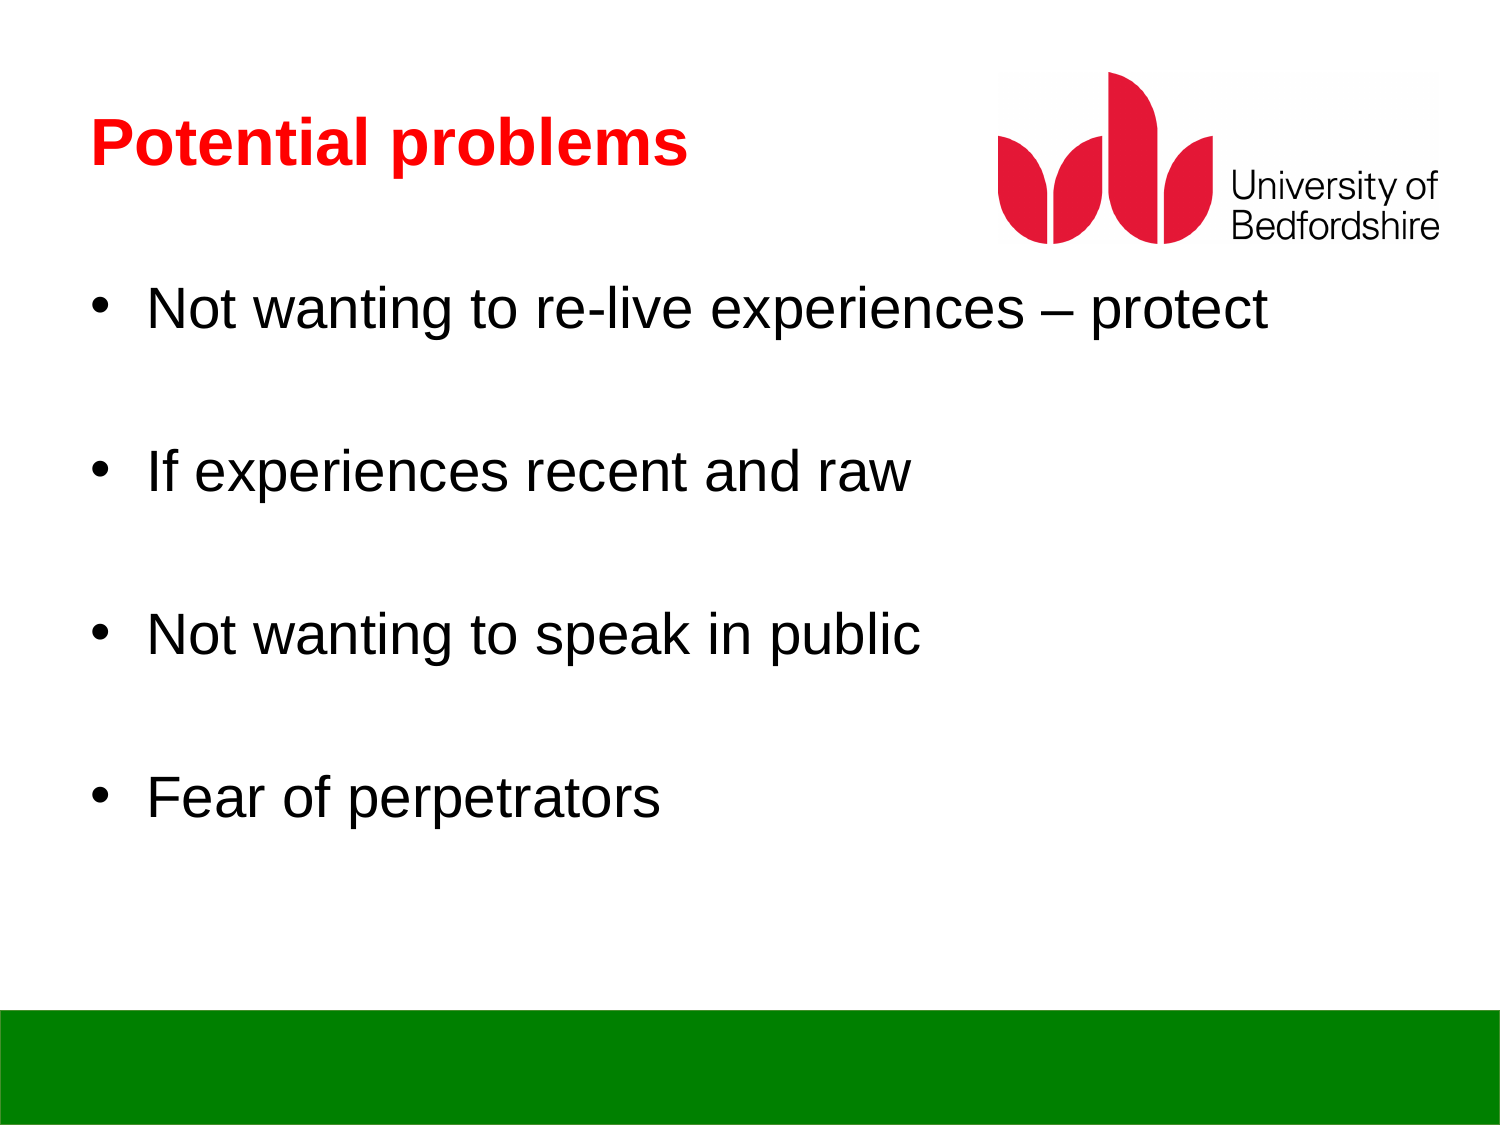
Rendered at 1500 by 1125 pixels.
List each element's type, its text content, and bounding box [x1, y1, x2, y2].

picture [997, 71, 1439, 244]
title Potential problems [75, 45, 1425, 233]
list Not wanting to re-live experiences – protect If experiences recent and raw Not wanting to speak in public Fear of perpetrators [75, 262, 1425, 1005]
text_box [0, 1010, 1500, 1125]
